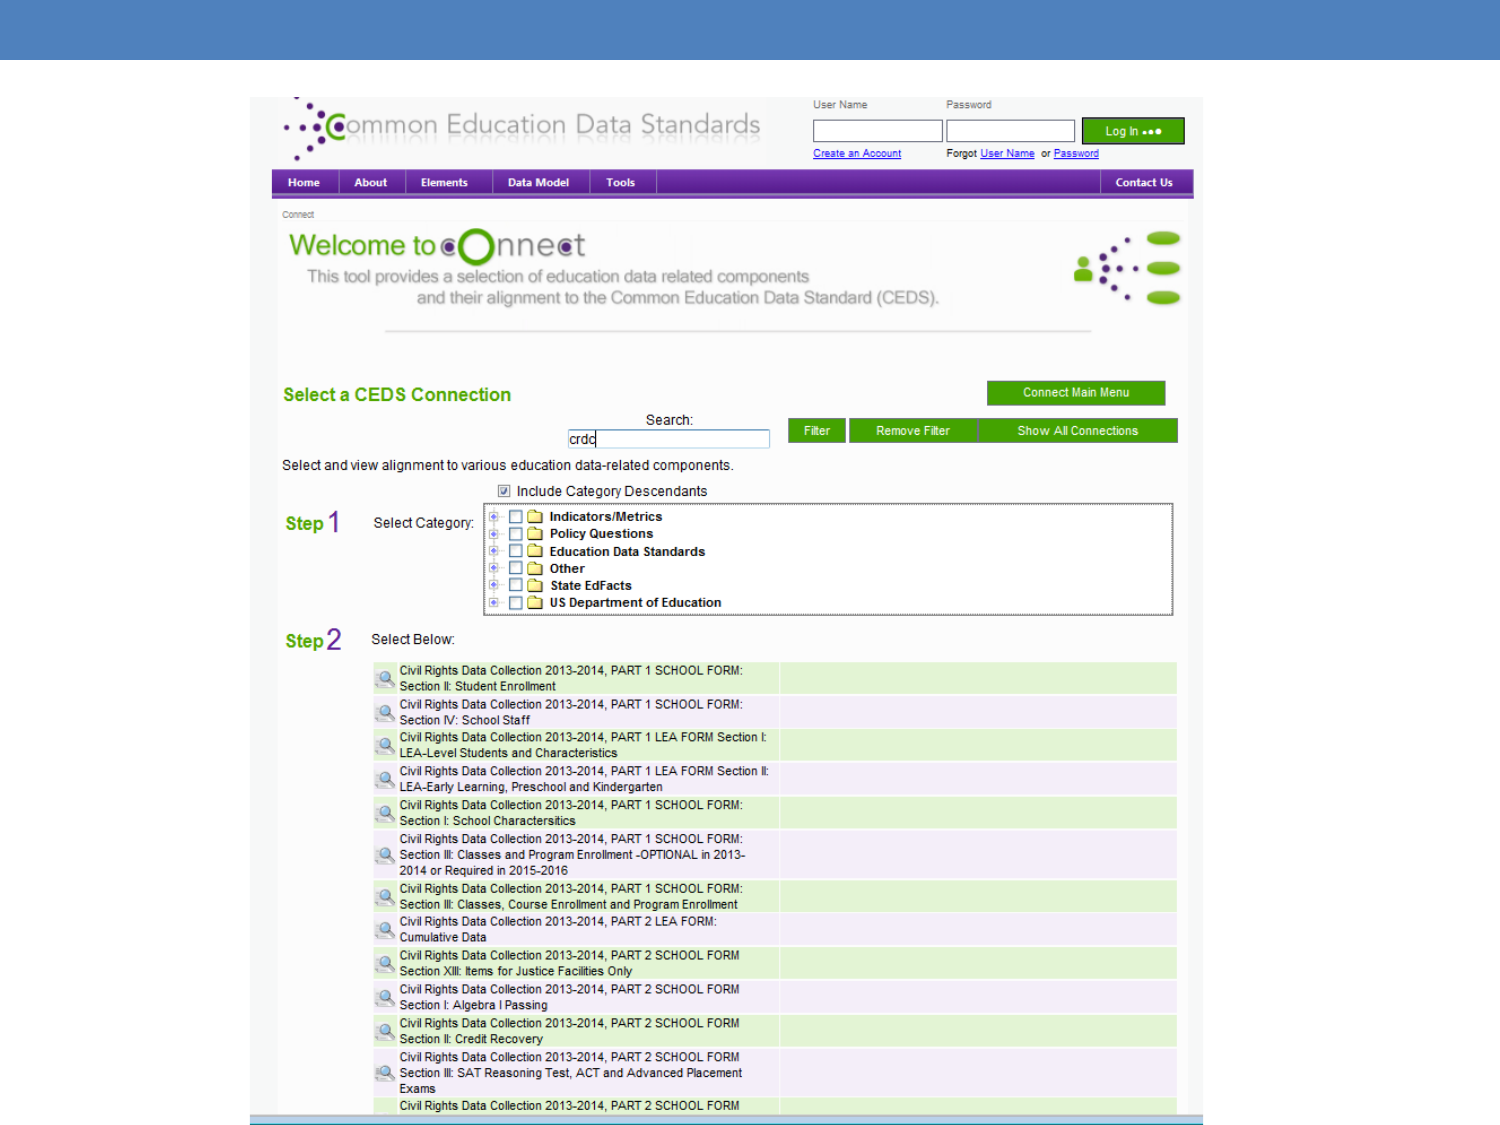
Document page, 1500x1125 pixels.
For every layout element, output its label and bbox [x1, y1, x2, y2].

picture [249, 96, 1204, 1125]
